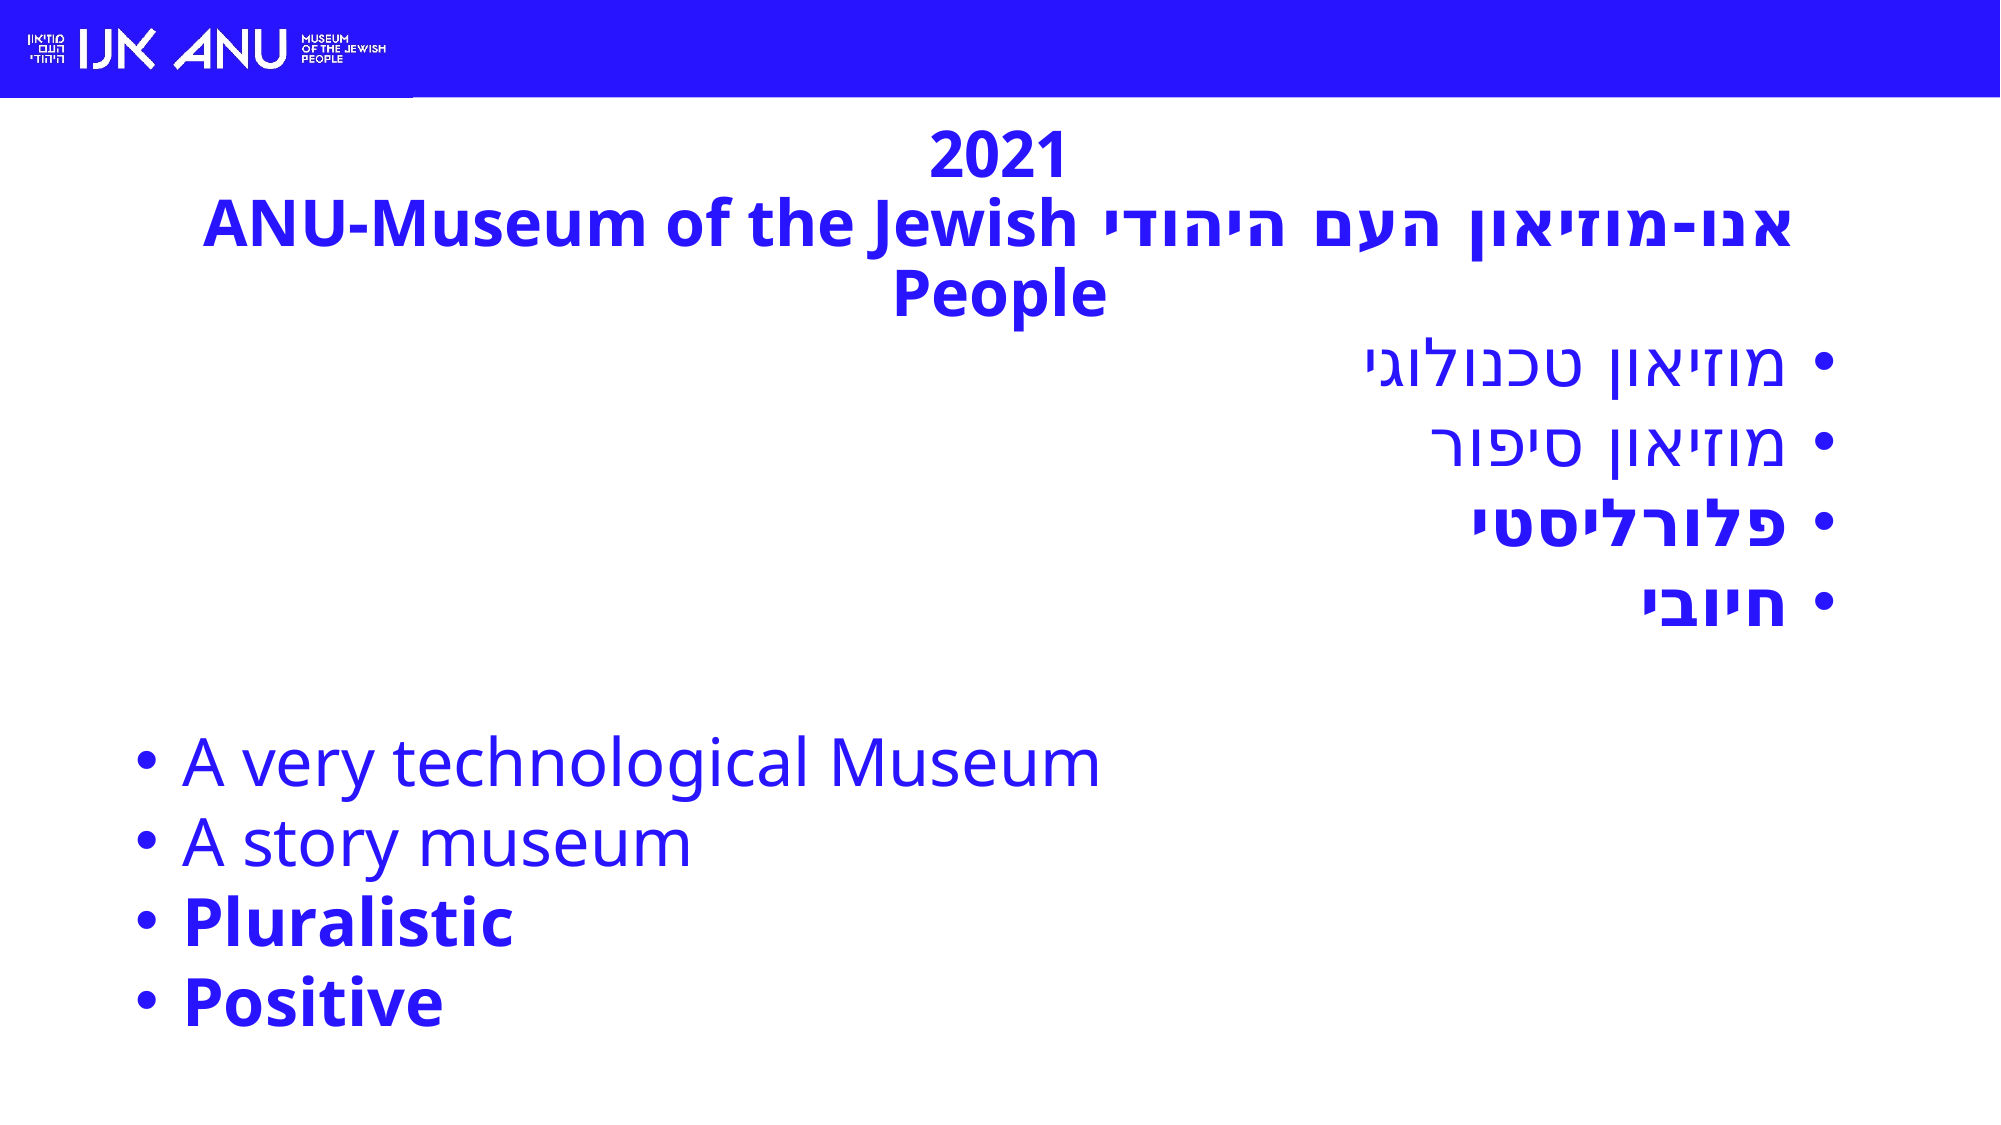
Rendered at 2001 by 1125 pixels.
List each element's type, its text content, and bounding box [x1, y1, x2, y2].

text_box מוזיאון טכנולוגי מוזיאון סיפור פלורליסטי חיובי A very technological Museum A story museum Pluralistic Positive [120, 312, 1851, 1047]
picture [0, 0, 413, 98]
title 2021 אנו-מוזיאון העם היהודי ANU-Museum of the Jewish People [101, 118, 1899, 334]
